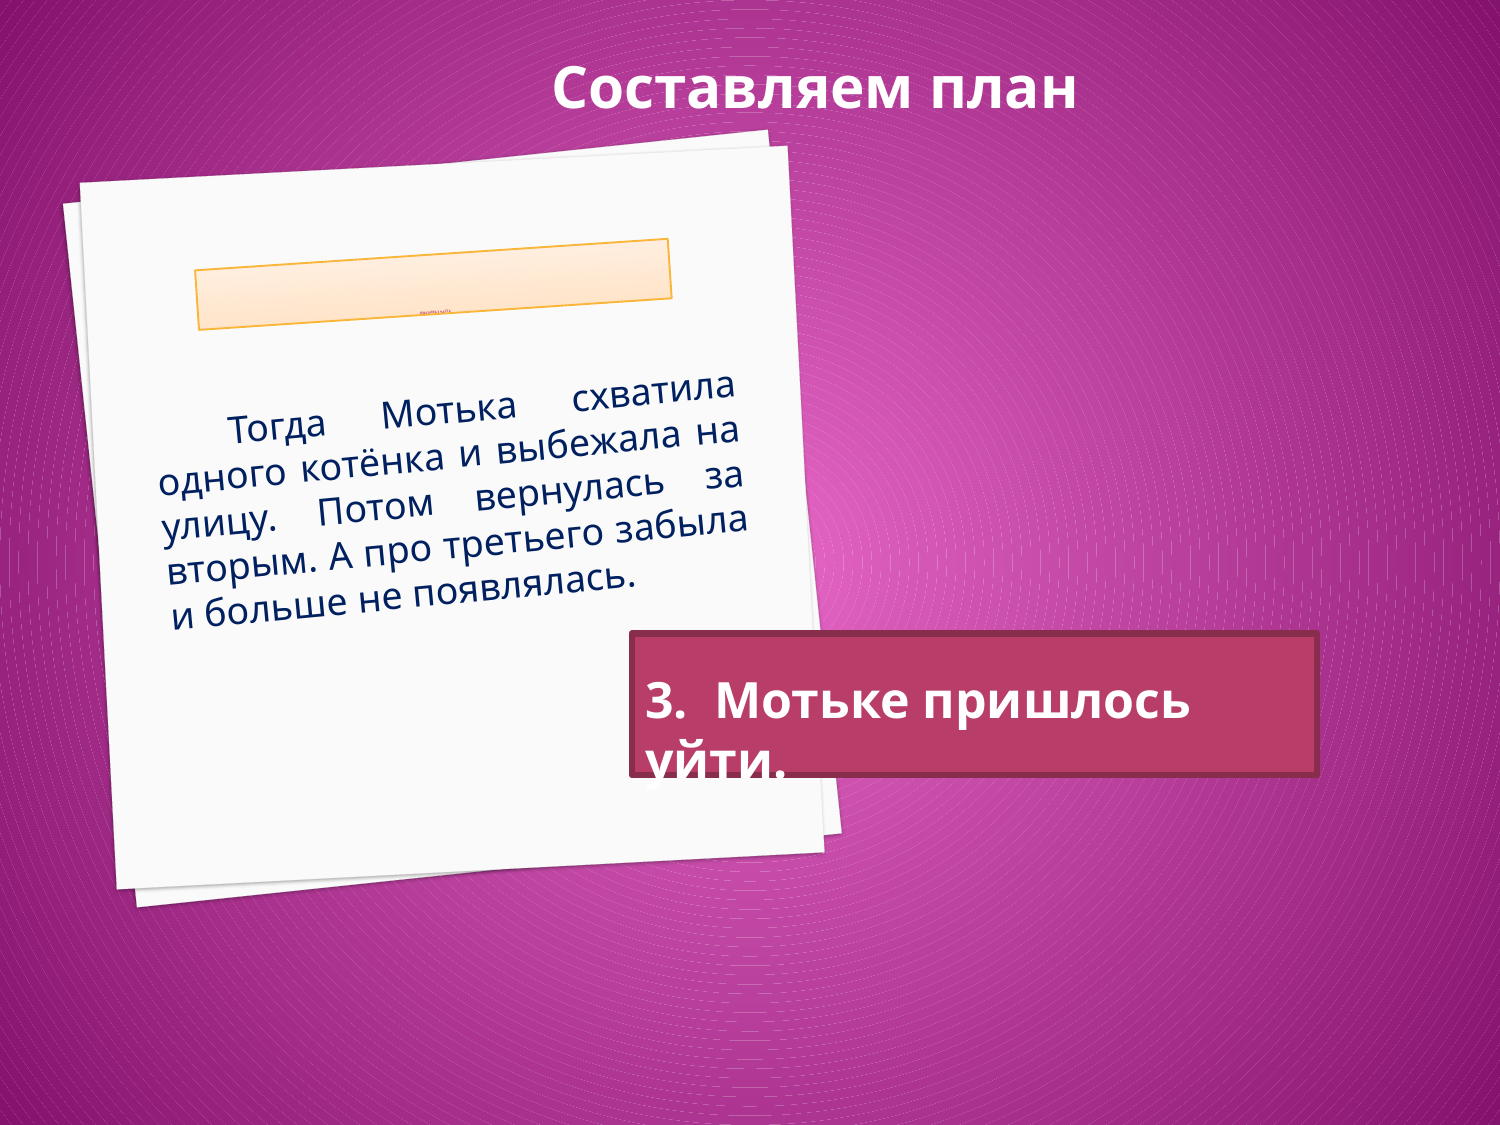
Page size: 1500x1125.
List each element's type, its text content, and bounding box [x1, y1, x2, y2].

text_box Составляем план [525, 42, 1105, 128]
text_box Тогда Мотька схватила одного котёнка и выбежала на улицу. Потом вернулась за вторым. А про третьего забыла и больше не появлялась. [135, 349, 770, 647]
list 3. Мотьке пришлось уйти. [629, 630, 1320, 778]
title Озаглавь 3 часть [194, 237, 673, 331]
